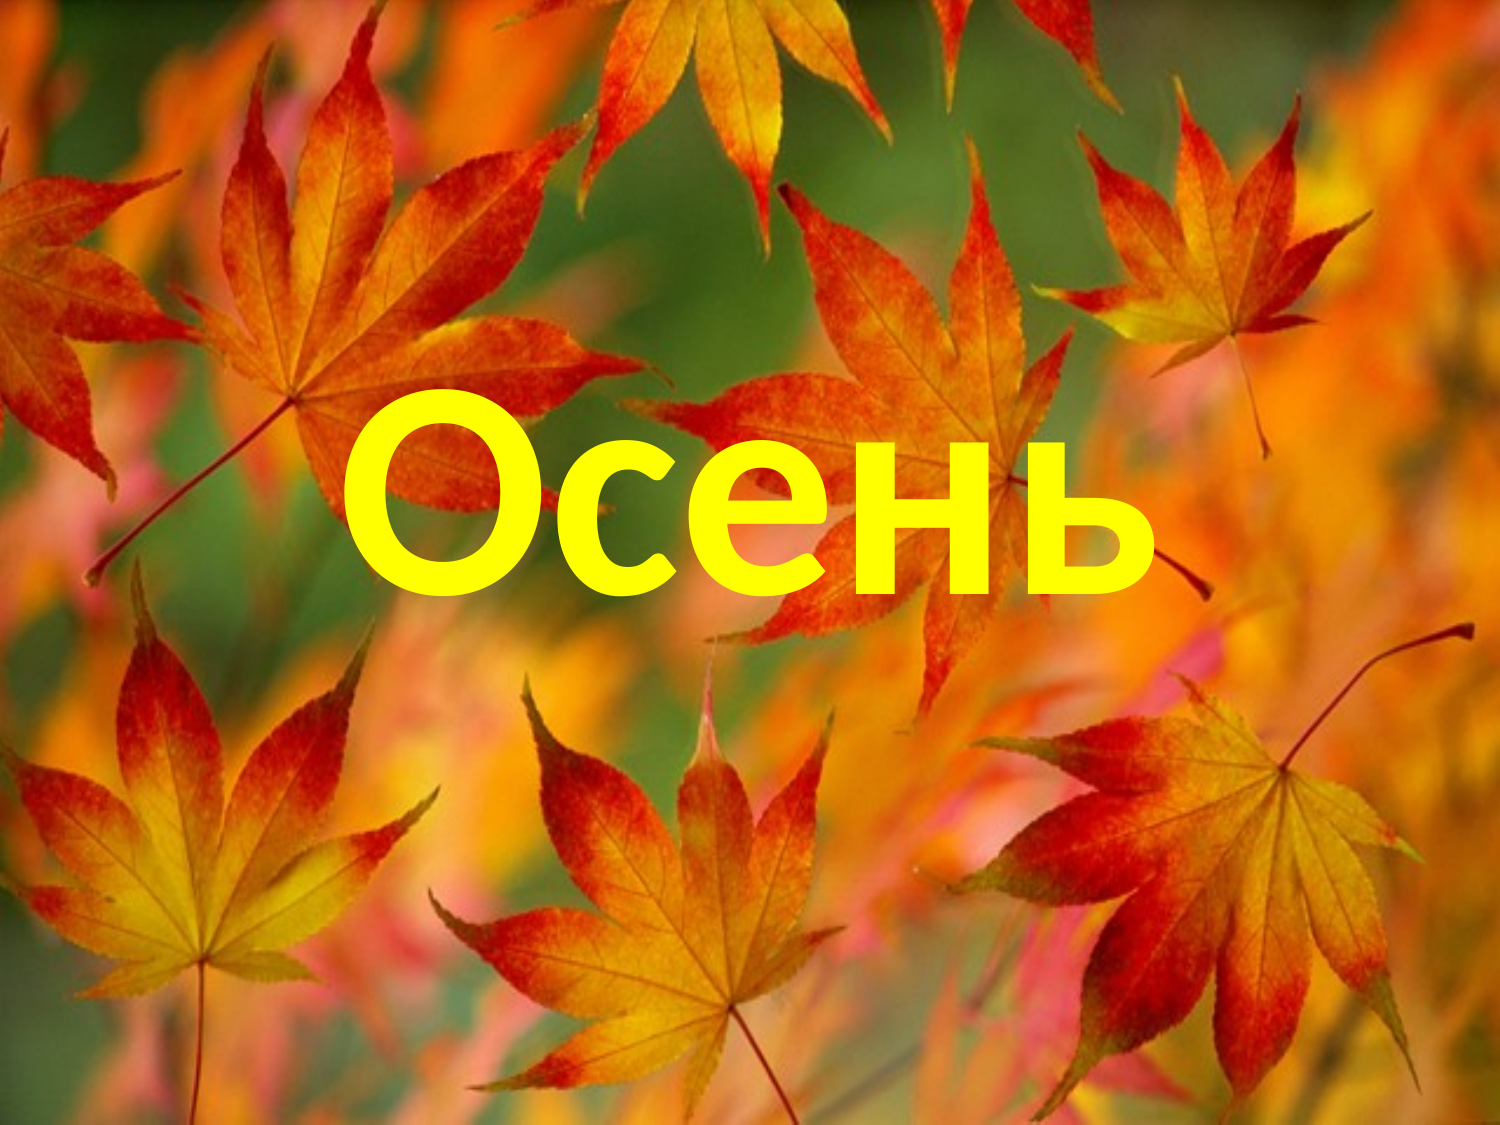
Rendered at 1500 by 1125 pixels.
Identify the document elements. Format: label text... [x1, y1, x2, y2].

picture [0, 0, 1500, 1125]
text_box [392, 763, 1143, 823]
title Осень [112, 349, 1388, 591]
